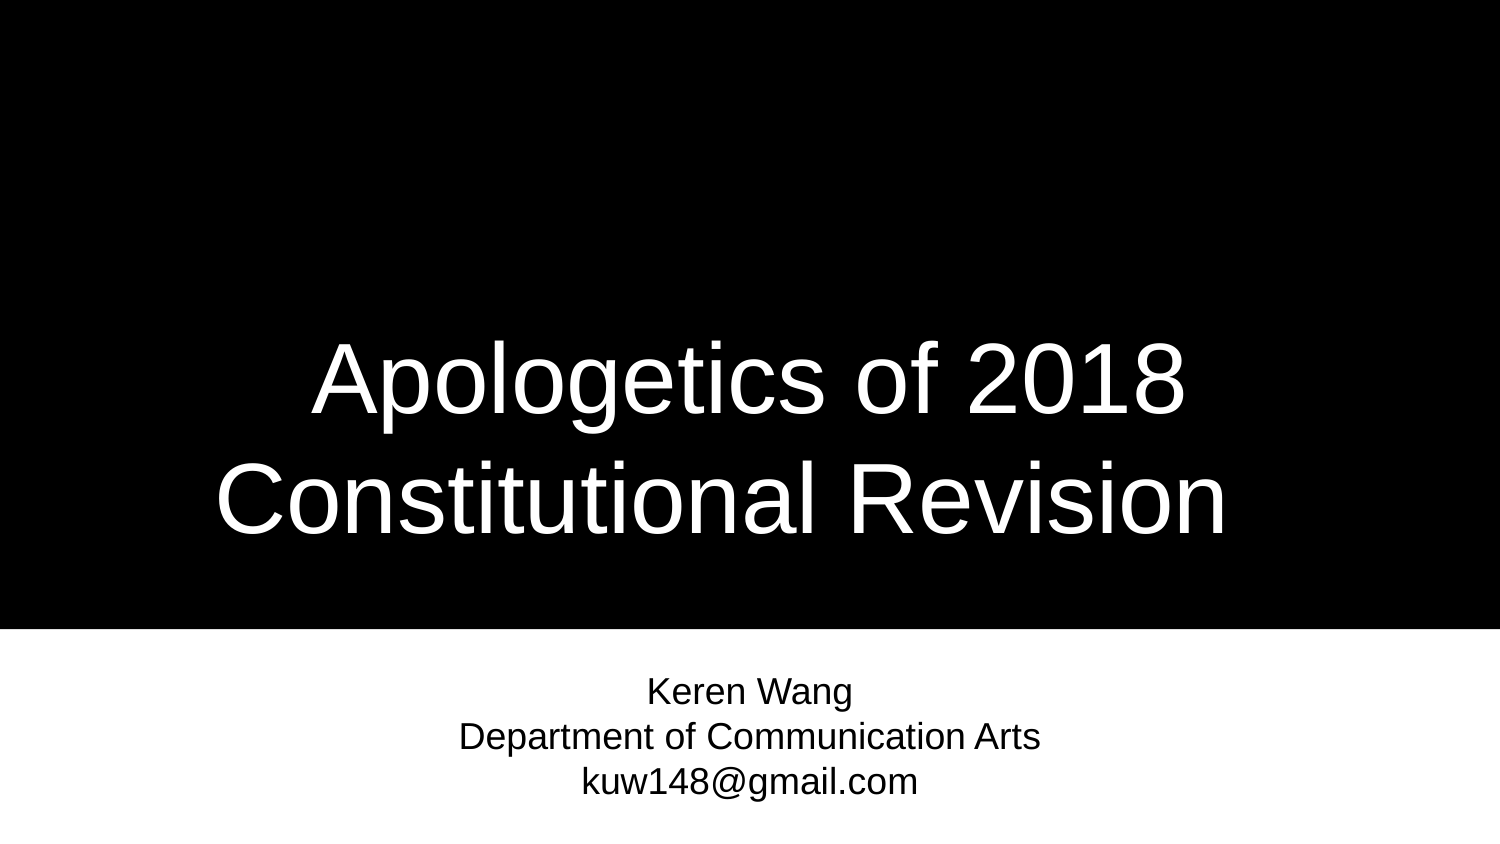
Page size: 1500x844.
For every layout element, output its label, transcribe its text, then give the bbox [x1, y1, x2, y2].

title Apologetics of 2018 Constitutional Revision [166, 259, 1334, 569]
subtitle Keren Wang Department of Communication Arts kuw148@gmail.com [166, 652, 1334, 817]
